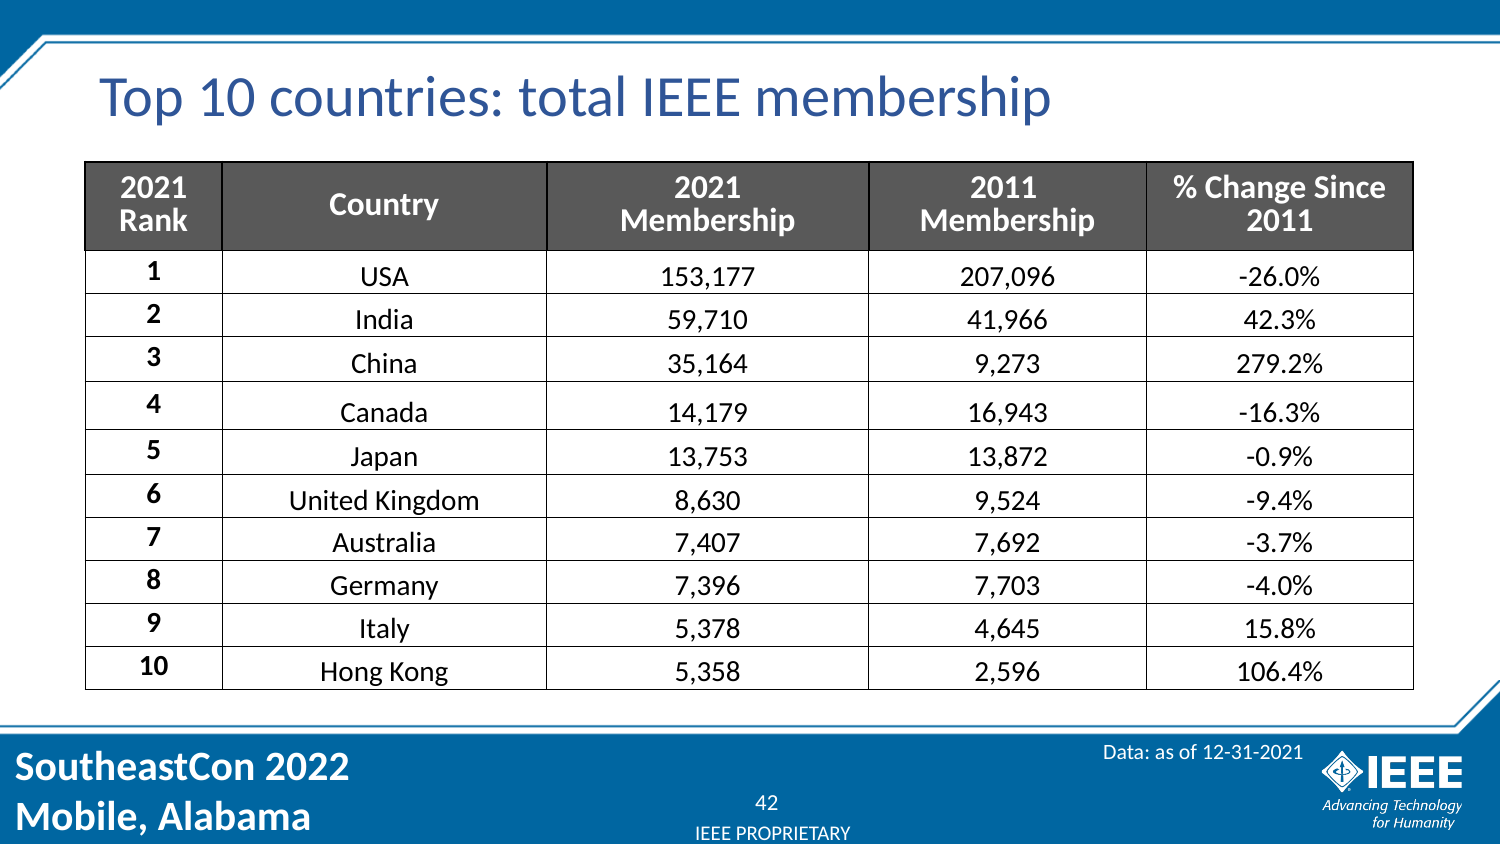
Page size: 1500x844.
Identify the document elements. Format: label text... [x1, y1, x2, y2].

table_cell 10 [86, 647, 222, 689]
table_cell 153,177 [547, 251, 868, 293]
picture [0, 680, 1500, 844]
table_cell Hong Kong [223, 647, 546, 689]
table_cell 35,164 [547, 337, 868, 381]
table_cell 9,273 [869, 337, 1146, 381]
table_header 2021 Membership [548, 163, 868, 250]
table_cell Canada [223, 382, 546, 429]
table_cell Germany [223, 561, 546, 603]
table_cell 42.3% [1147, 294, 1413, 336]
table_cell 7,407 [547, 518, 868, 560]
table_cell United Kingdom [223, 475, 546, 517]
table_cell 4,645 [869, 604, 1146, 646]
table_cell 13,753 [547, 430, 868, 474]
table_cell Japan [223, 430, 546, 474]
table_cell 15.8% [1147, 604, 1413, 646]
table_cell India [223, 294, 546, 336]
table_cell 7,703 [869, 561, 1146, 603]
table_cell 2,596 [869, 647, 1146, 689]
table_header Country [223, 163, 546, 250]
table_cell 14,179 [547, 382, 868, 429]
table_cell 279.2% [1147, 337, 1413, 381]
table_cell 5,358 [547, 647, 868, 689]
table_cell 5 [86, 430, 222, 474]
table_cell -9.4% [1147, 475, 1413, 517]
table_cell 207,096 [869, 251, 1146, 293]
table_cell 8 [86, 561, 222, 603]
table_cell 7 [86, 518, 222, 560]
table_cell 3 [86, 337, 222, 381]
table_cell -16.3% [1147, 382, 1413, 429]
table_cell China [223, 337, 546, 381]
table_cell 8,630 [547, 475, 868, 517]
text_box Top 10 countries: total IEEE membership [85, 50, 1355, 136]
table_cell 4 [86, 382, 222, 429]
picture [0, 0, 1500, 111]
table_cell 7,396 [547, 561, 868, 603]
table_cell Italy [223, 604, 546, 646]
table_cell 5,378 [547, 604, 868, 646]
table_header % Change Since 2011 [1147, 163, 1412, 250]
table_header 2021 Rank [86, 163, 221, 250]
table_cell 41,966 [869, 294, 1146, 336]
table_cell 6 [86, 475, 222, 517]
table_cell 106.4% [1147, 647, 1413, 689]
table_cell 13,872 [869, 430, 1146, 474]
text_box Data: as of 12-31-2021 [1088, 730, 1500, 772]
table_cell -26.0% [1147, 251, 1413, 293]
table_cell 9,524 [869, 475, 1146, 517]
table_cell USA [223, 251, 546, 293]
table_cell -4.0% [1147, 561, 1413, 603]
table_cell 7,692 [869, 518, 1146, 560]
table_cell 59,710 [547, 294, 868, 336]
table_cell 16,943 [869, 382, 1146, 429]
table_cell -0.9% [1147, 430, 1413, 474]
table_cell 9 [86, 604, 222, 646]
table_header 2011 Membership [870, 163, 1146, 250]
slide_number 42 [727, 778, 807, 812]
table_cell -3.7% [1147, 518, 1413, 560]
text_box IEEE PROPRIETARY [673, 812, 872, 844]
table_cell 1 [86, 251, 222, 293]
table_cell 2 [86, 294, 222, 336]
table_cell Australia [223, 518, 546, 560]
